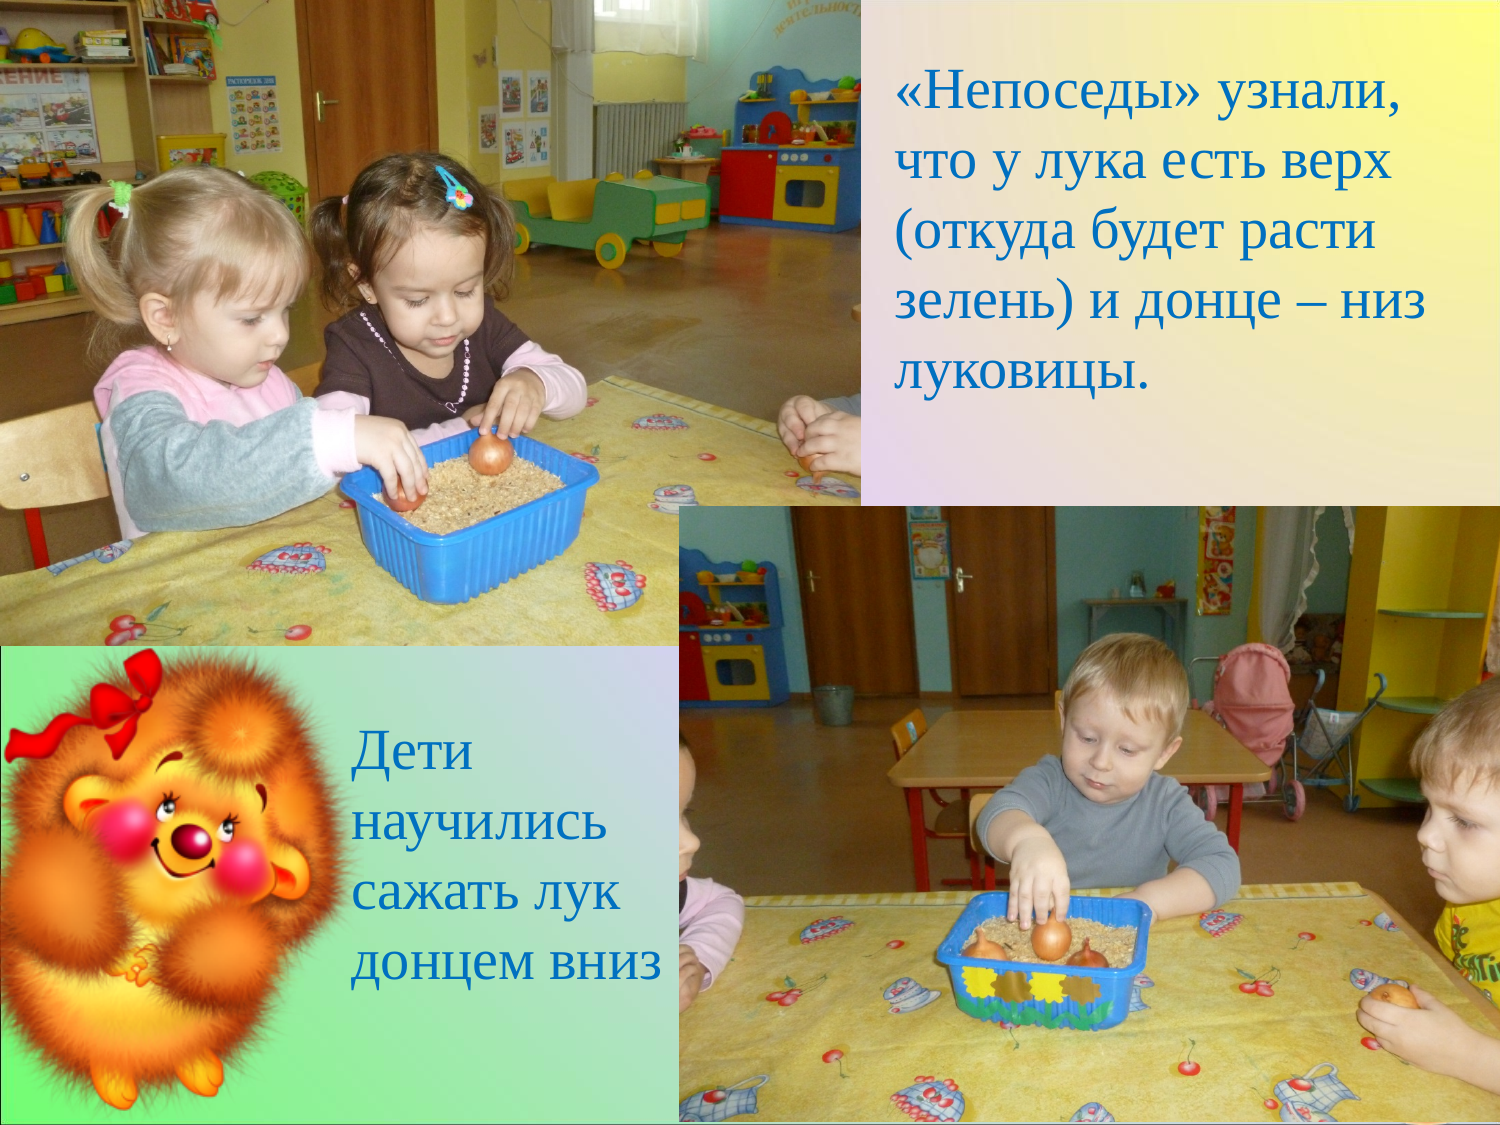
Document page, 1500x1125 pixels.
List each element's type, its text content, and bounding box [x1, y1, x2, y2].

text_box «Непоседы» узнали, что у лука есть верх (откуда будет расти зелень) и донце – низ луковицы. [879, 42, 1465, 408]
picture [0, 0, 1500, 1125]
text_box Дети научились сажать лук донцем вниз [336, 703, 673, 999]
